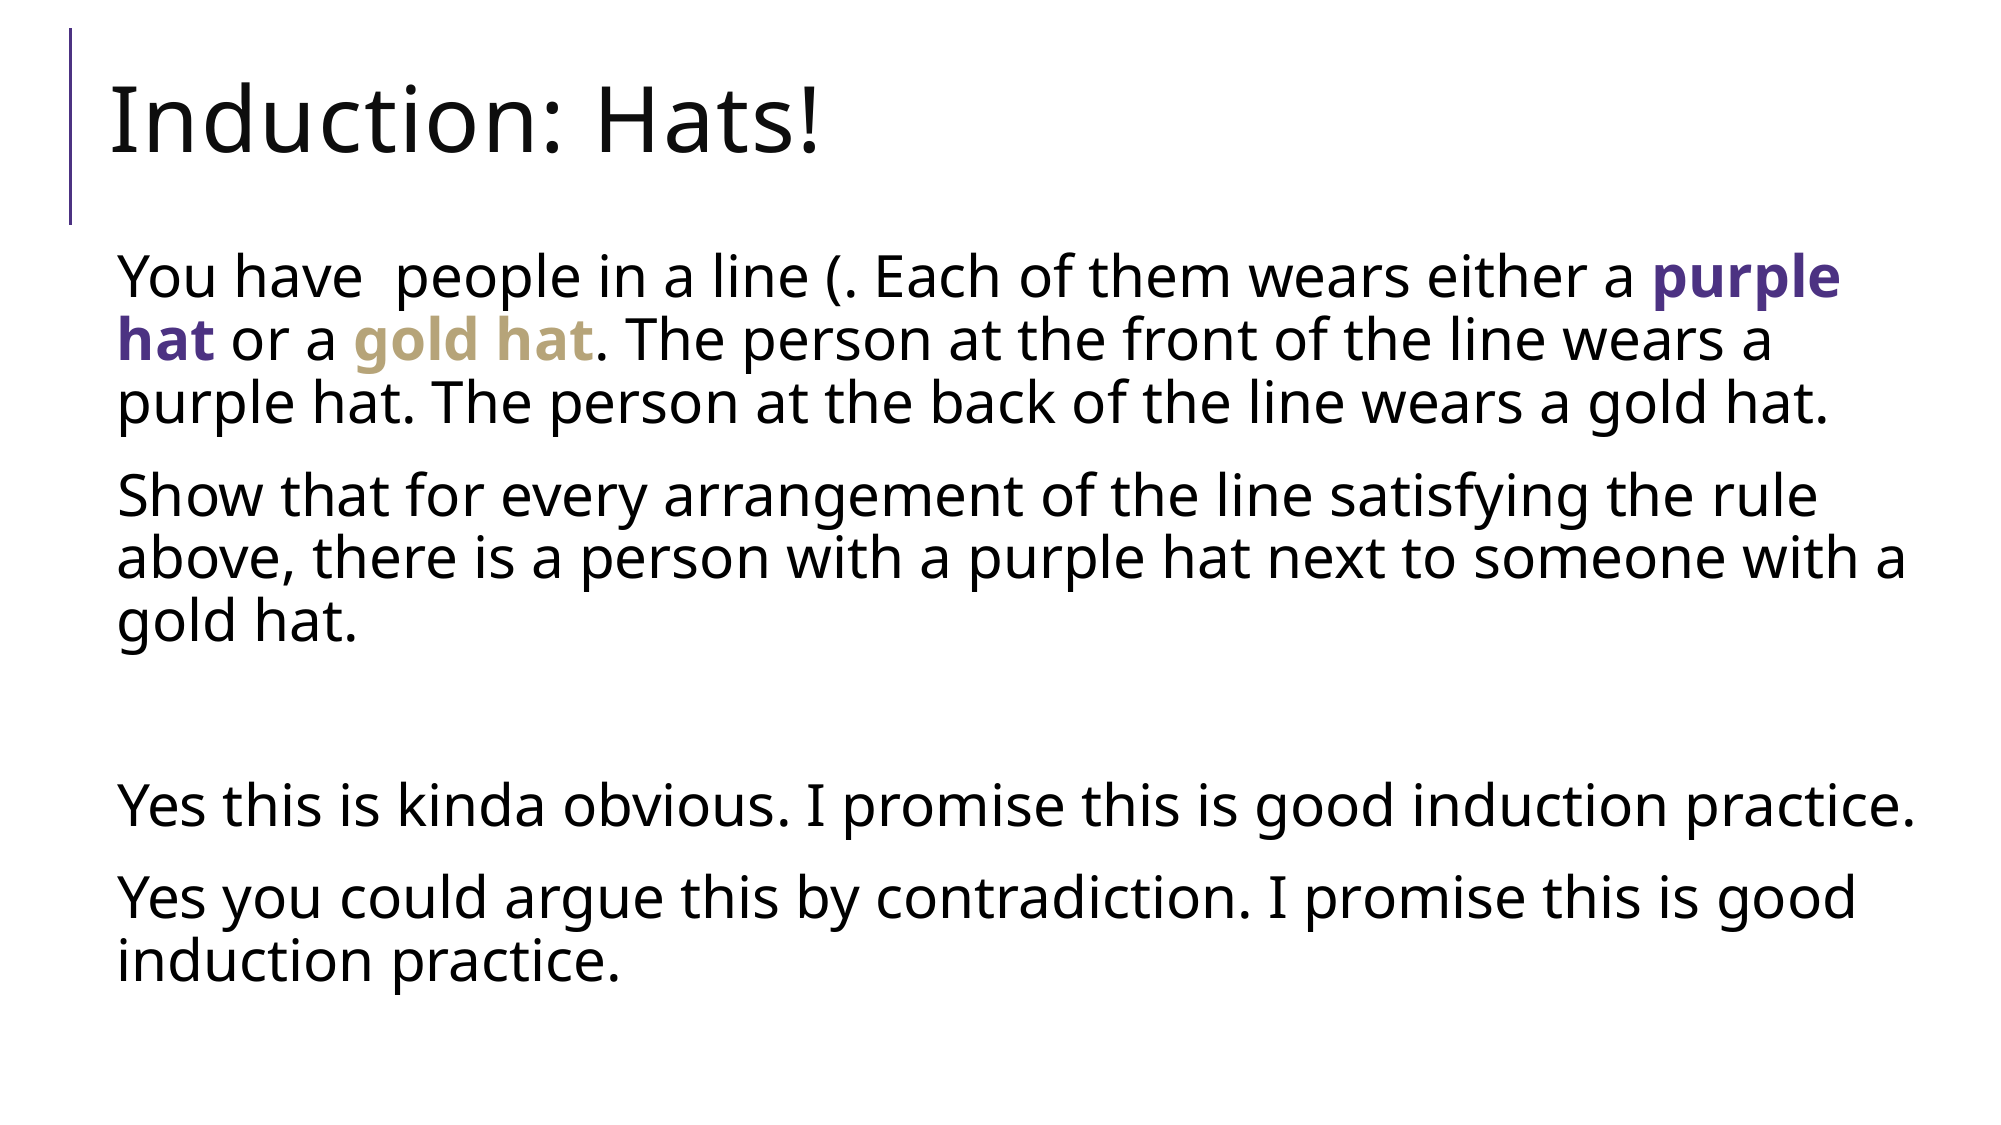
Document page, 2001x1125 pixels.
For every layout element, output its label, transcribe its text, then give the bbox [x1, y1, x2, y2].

title Induction: Hats! [94, 43, 1930, 210]
